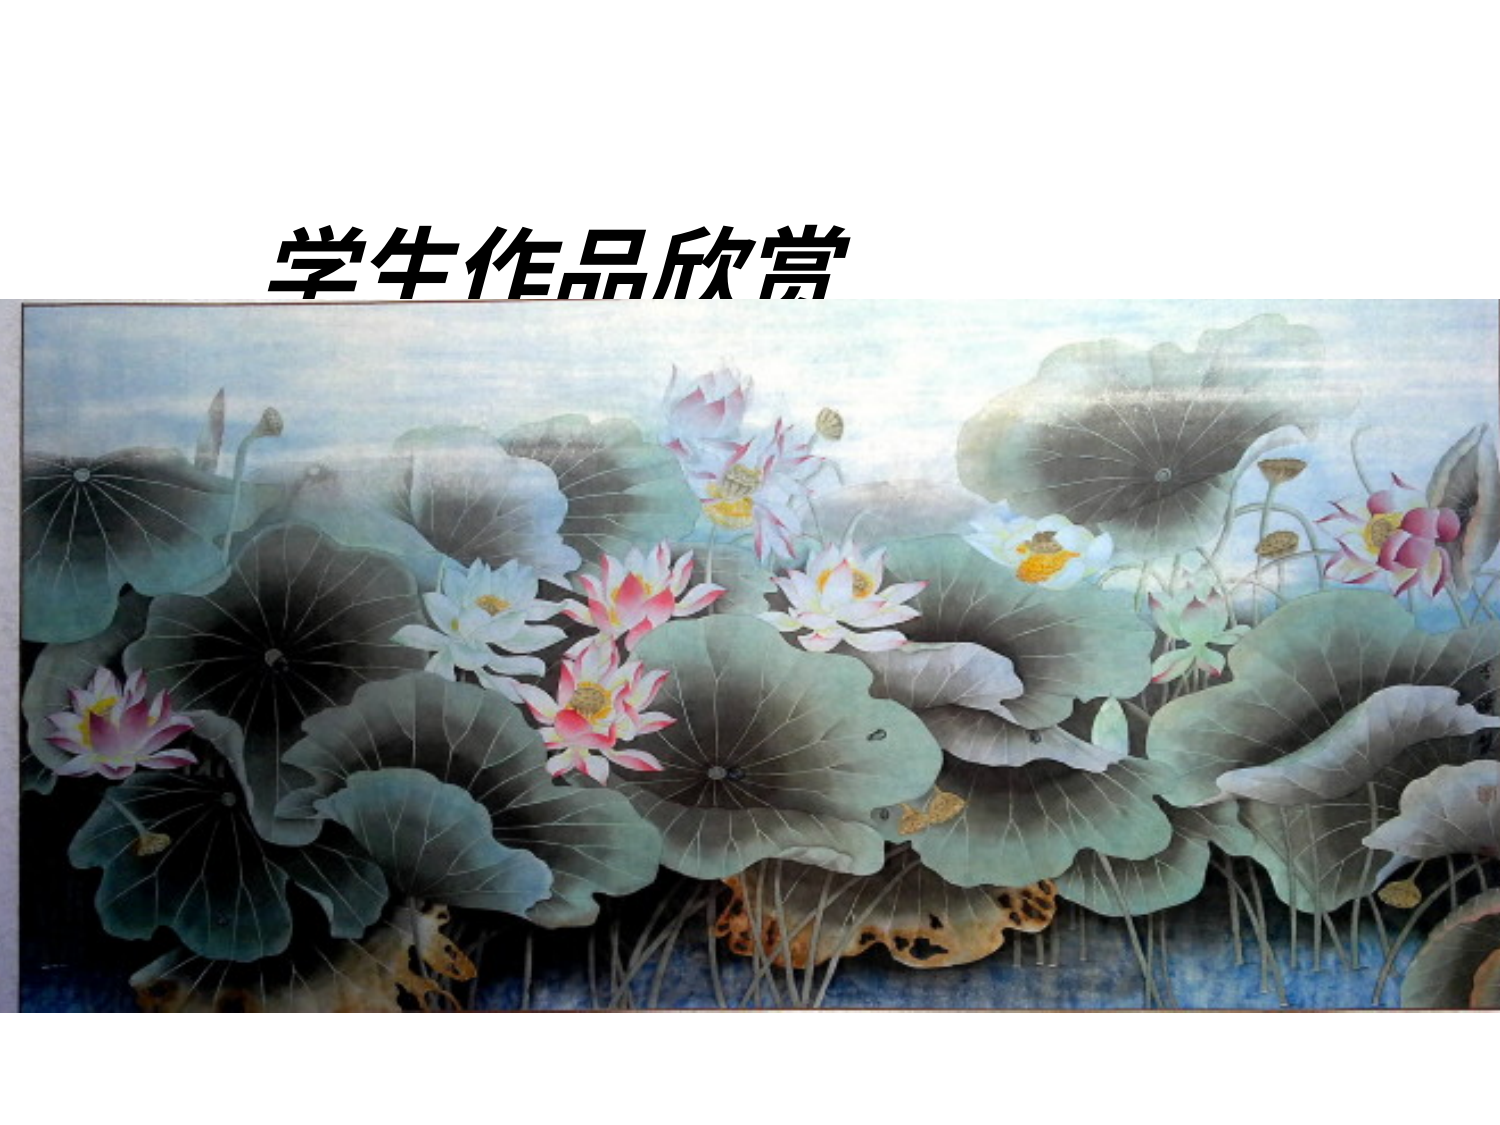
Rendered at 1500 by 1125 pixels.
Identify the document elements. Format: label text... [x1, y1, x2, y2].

title 学生作品欣赏 [74, 44, 1426, 233]
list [0, 299, 1500, 1013]
